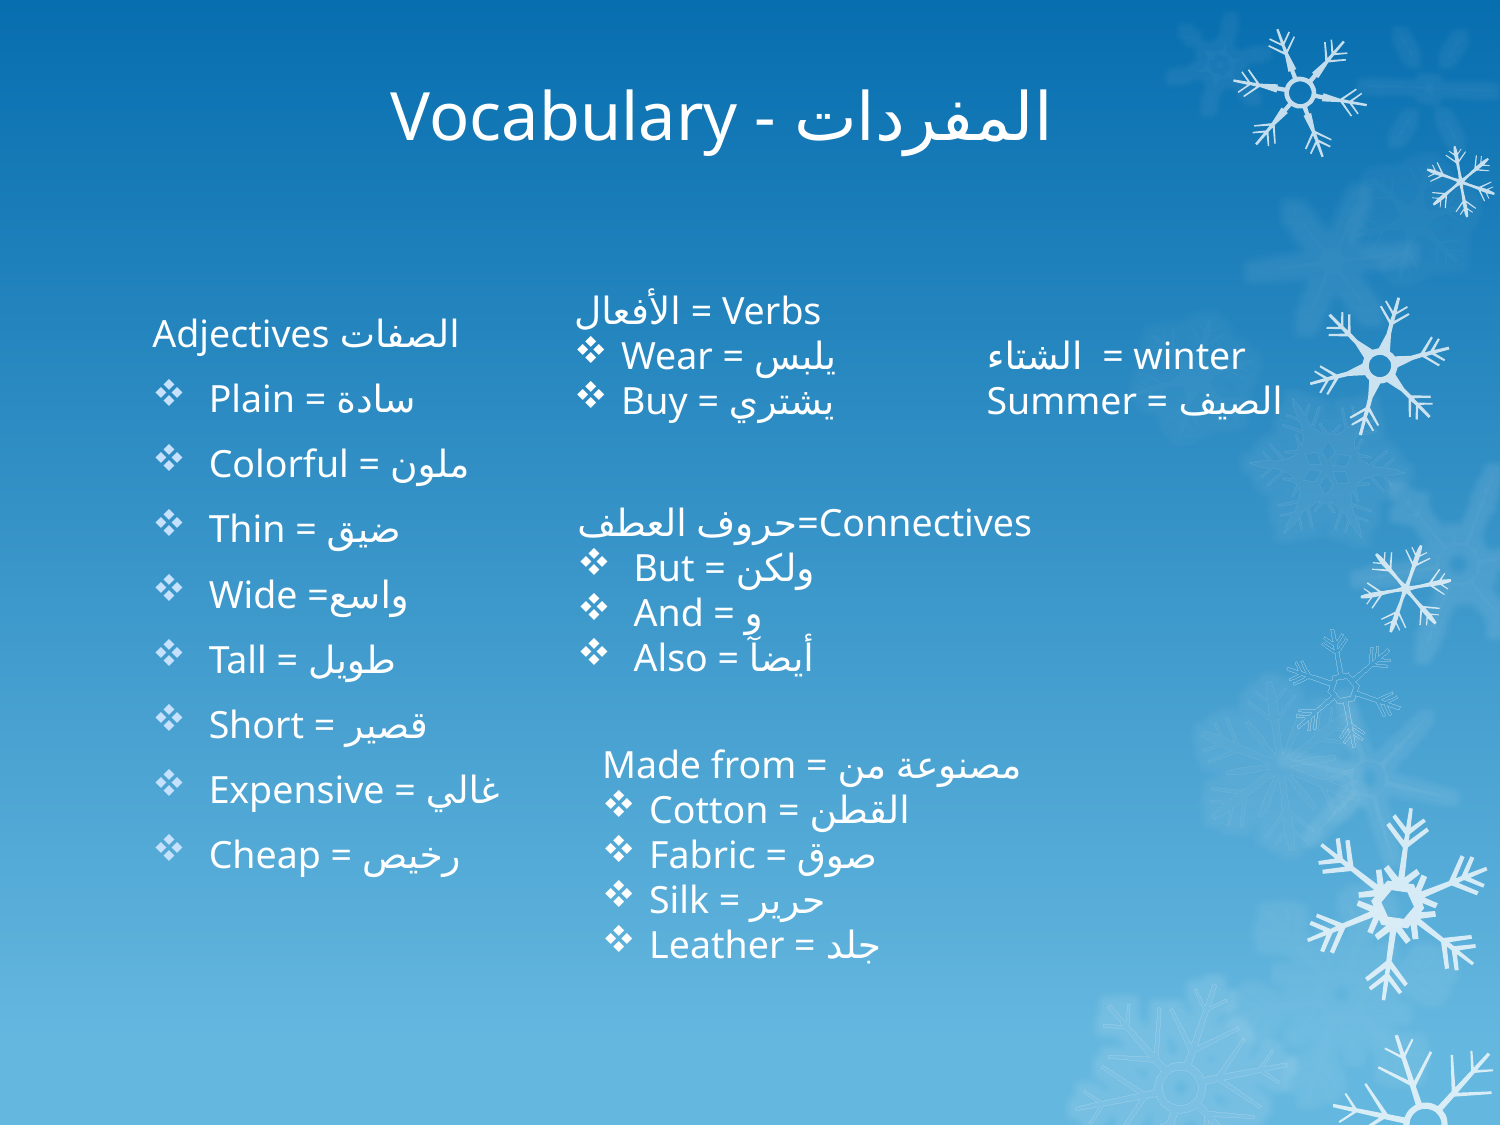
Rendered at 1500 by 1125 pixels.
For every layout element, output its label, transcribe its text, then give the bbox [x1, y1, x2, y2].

text_box حروف العطف=Connectives But = ولكن And = و Also = أيضآ [562, 491, 1050, 732]
text_box Made from = مصنوعة من Cotton = القطن Fabric = صوق Silk = حرير Leather = جلد [587, 734, 1200, 1019]
text_box الأفعال = Verbs Wear = يلبس Buy = يشتري [559, 279, 1022, 430]
text_box الشتاء = winter Summer = الصيف [971, 324, 1347, 430]
list Adjectives الصفات Plain = سادة Colorful = ملون Thin = ضيق Wide =واسع Tall = طويل Short = قصير Expensive = غالي Cheap = رخيص [137, 224, 575, 962]
title Vocabulary - المفردات [137, 37, 1307, 190]
